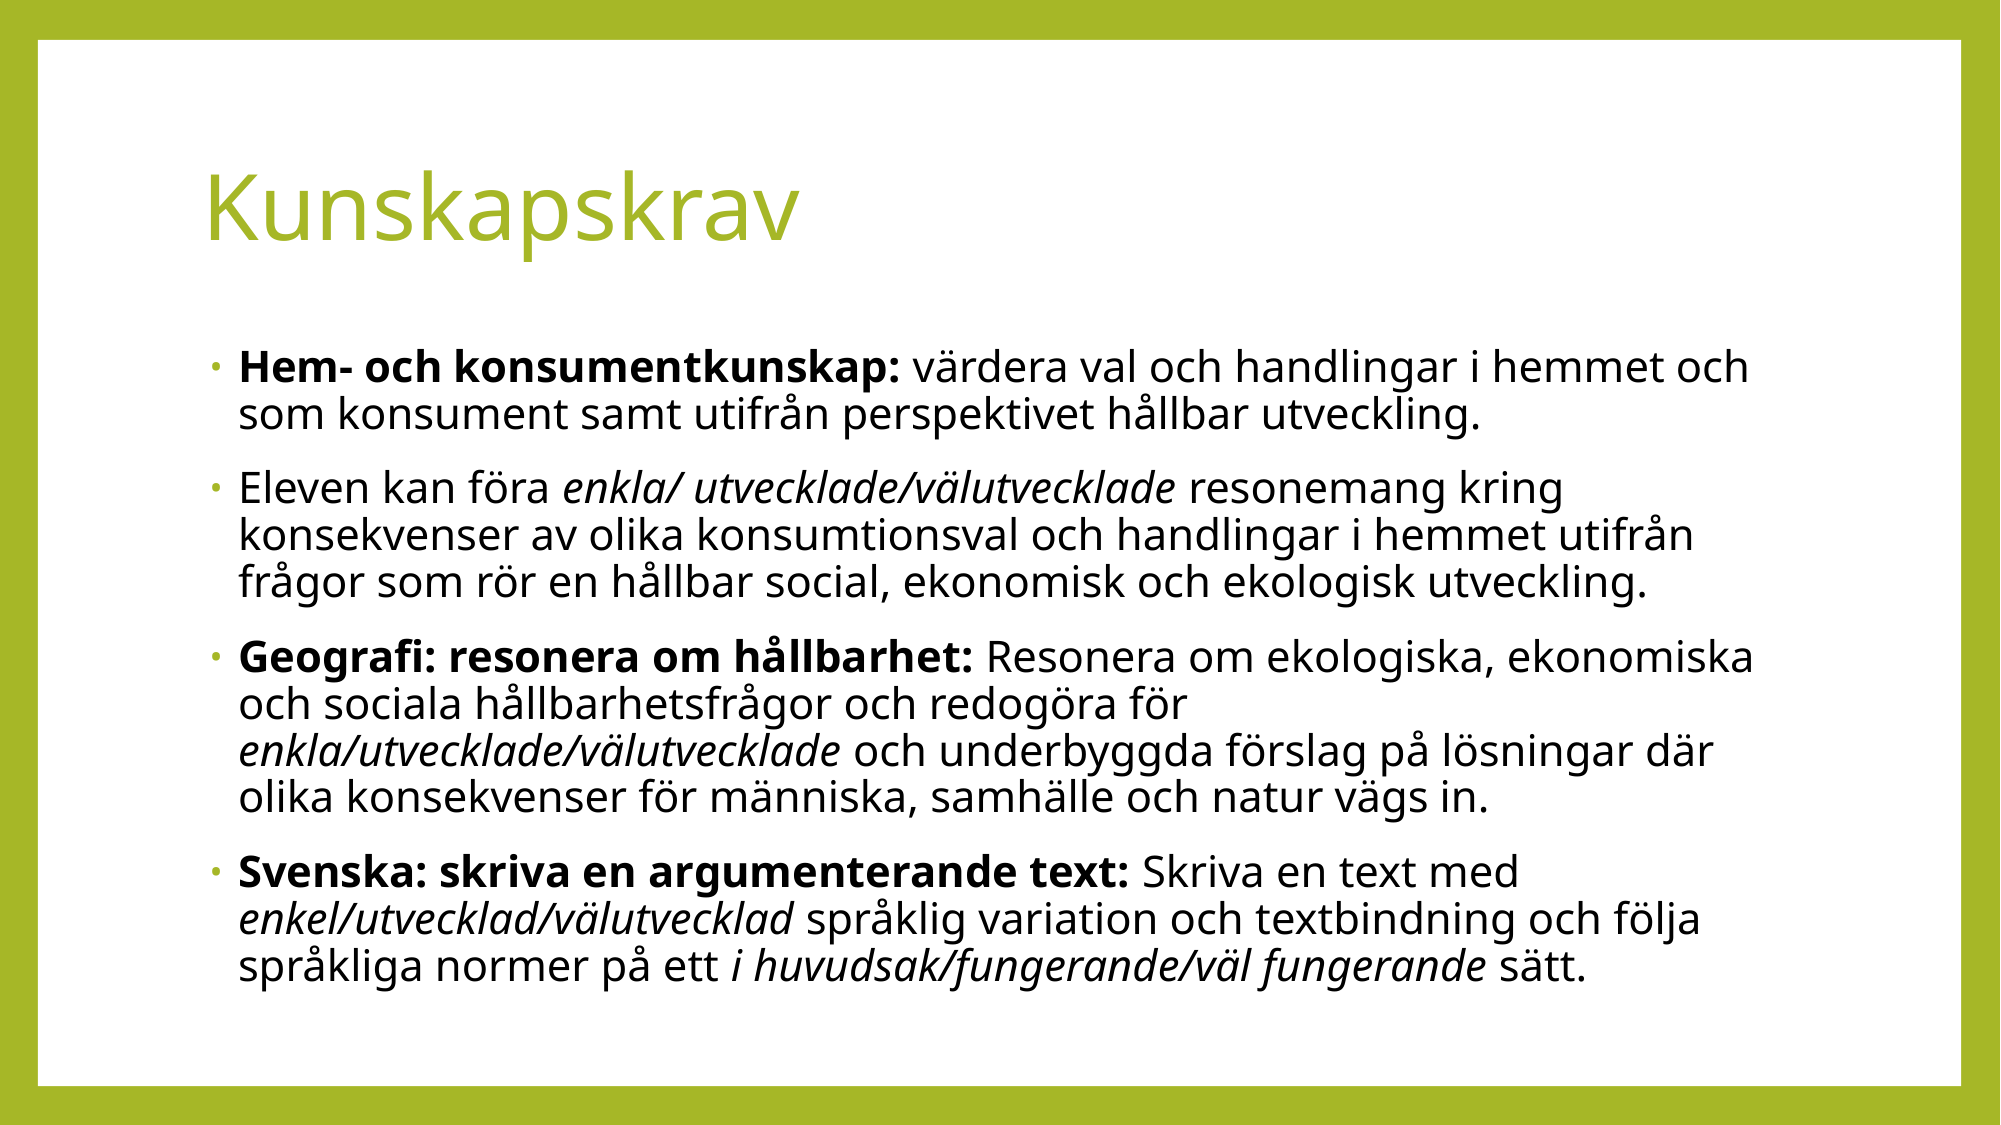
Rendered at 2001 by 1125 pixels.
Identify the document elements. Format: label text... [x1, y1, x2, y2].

list Hem- och konsumentkunskap: värdera val och handlingar i hemmet och som konsument samt utifrån perspektivet hållbar utveckling. Eleven kan föra enkla/ utvecklade/välutvecklade resonemang kring konsekvenser av olika konsumtionsval och handlingar i hemmet utifrån frågor som rör en hållbar social, ekonomisk och ekologisk utveckling. Geografi: resonera om hållbarhet: Resonera om ekologiska, ekonomiska och sociala hållbarhetsfrågor och redogöra för enkla/utvecklade/välutvecklade och underbyggda förslag på lösningar där olika konsekvenser för människa, samhälle och natur vägs in. Svenska: skriva en argumenterande text: Skriva en text med enkel/utvecklad/välutvecklad språklig variation och textbindning och följa språkliga normer på ett i huvudsak/fungerande/väl fungerande sätt. [187, 337, 1808, 1000]
title Kunskapskrav [187, 99, 1808, 323]
